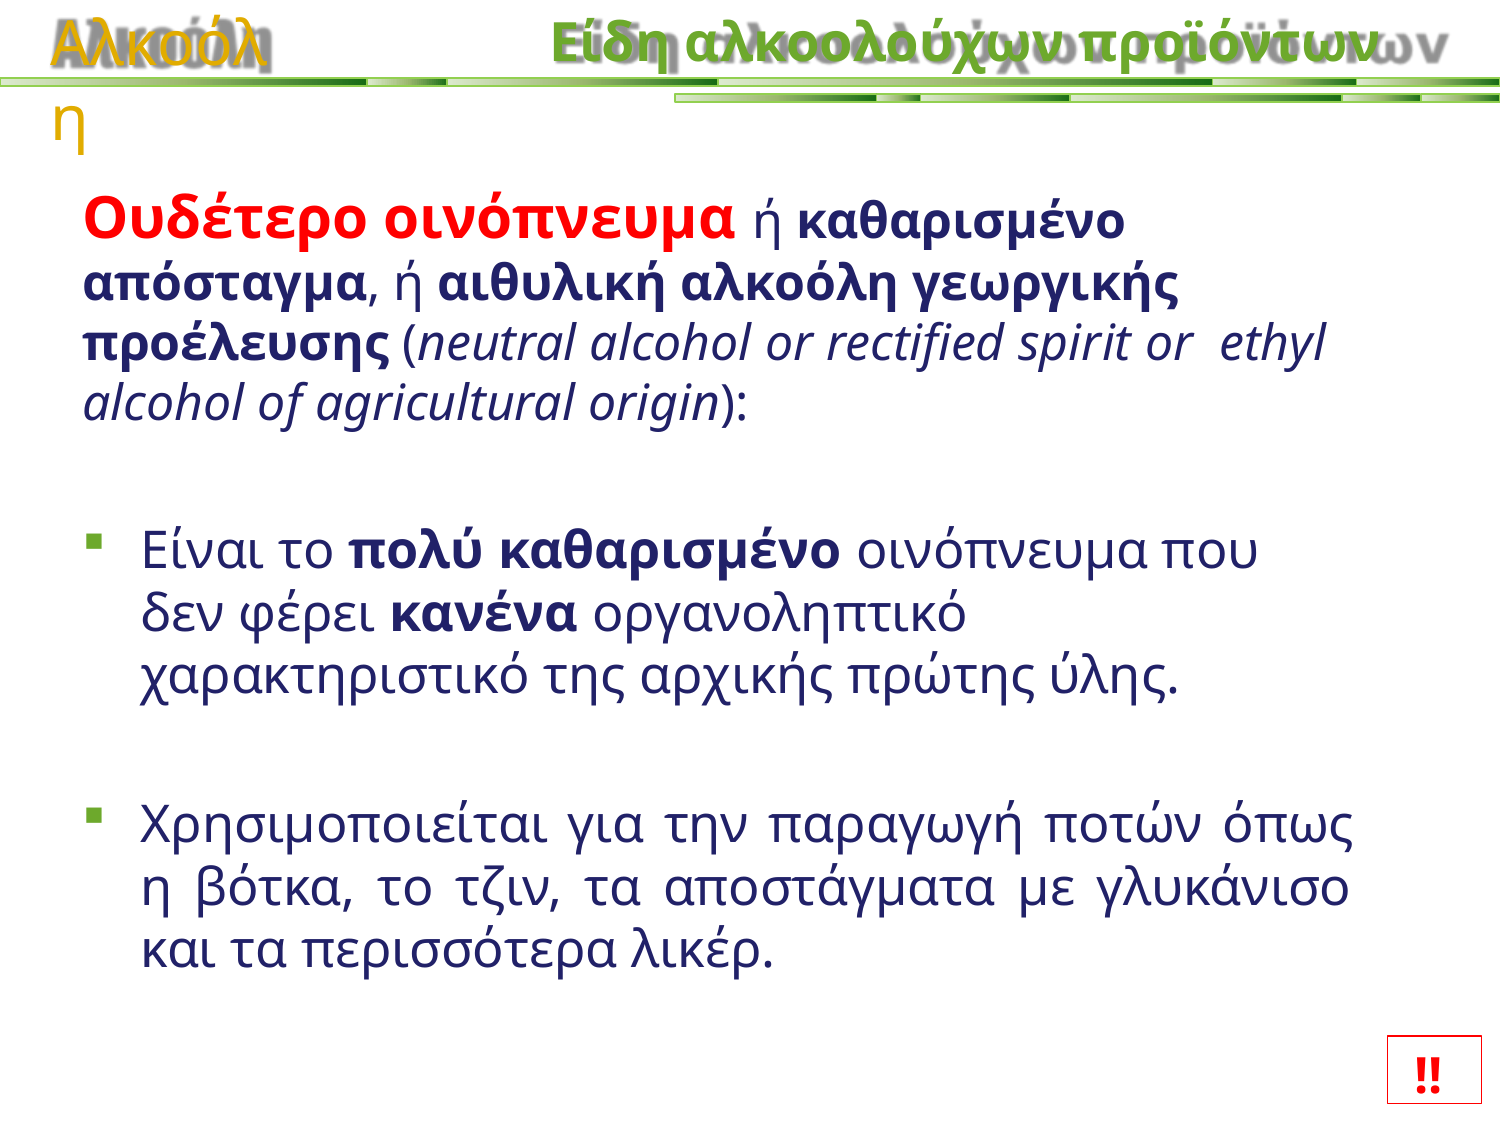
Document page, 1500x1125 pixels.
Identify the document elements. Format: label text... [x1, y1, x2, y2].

title Αλκοόλη [48, 120, 274, 191]
text_box Ουδέτερο οινόπνευμα ή καθαρισμένο απόσταγμα, ή αιθυλική αλκοόλη γεωργικής προέλευσης (neutral alcohol or rectified spirit or ethyl alcohol of agricultural origin): Είναι το πολύ καθαρισμένο οινόπνευμα που δεν φέρει κανένα οργανοληπτικό χαρακτηριστικό της αρχικής πρώτης ύλης. Χρησιμοποιείται για την παραγωγή ποτών όπως η βότκα, το τζιν, τα αποστάγματα με γλυκάνισο και τα περισσότερα λικέρ. [80, 178, 1375, 979]
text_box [0, 0, 1500, 111]
text_box !! [1387, 1036, 1482, 1104]
